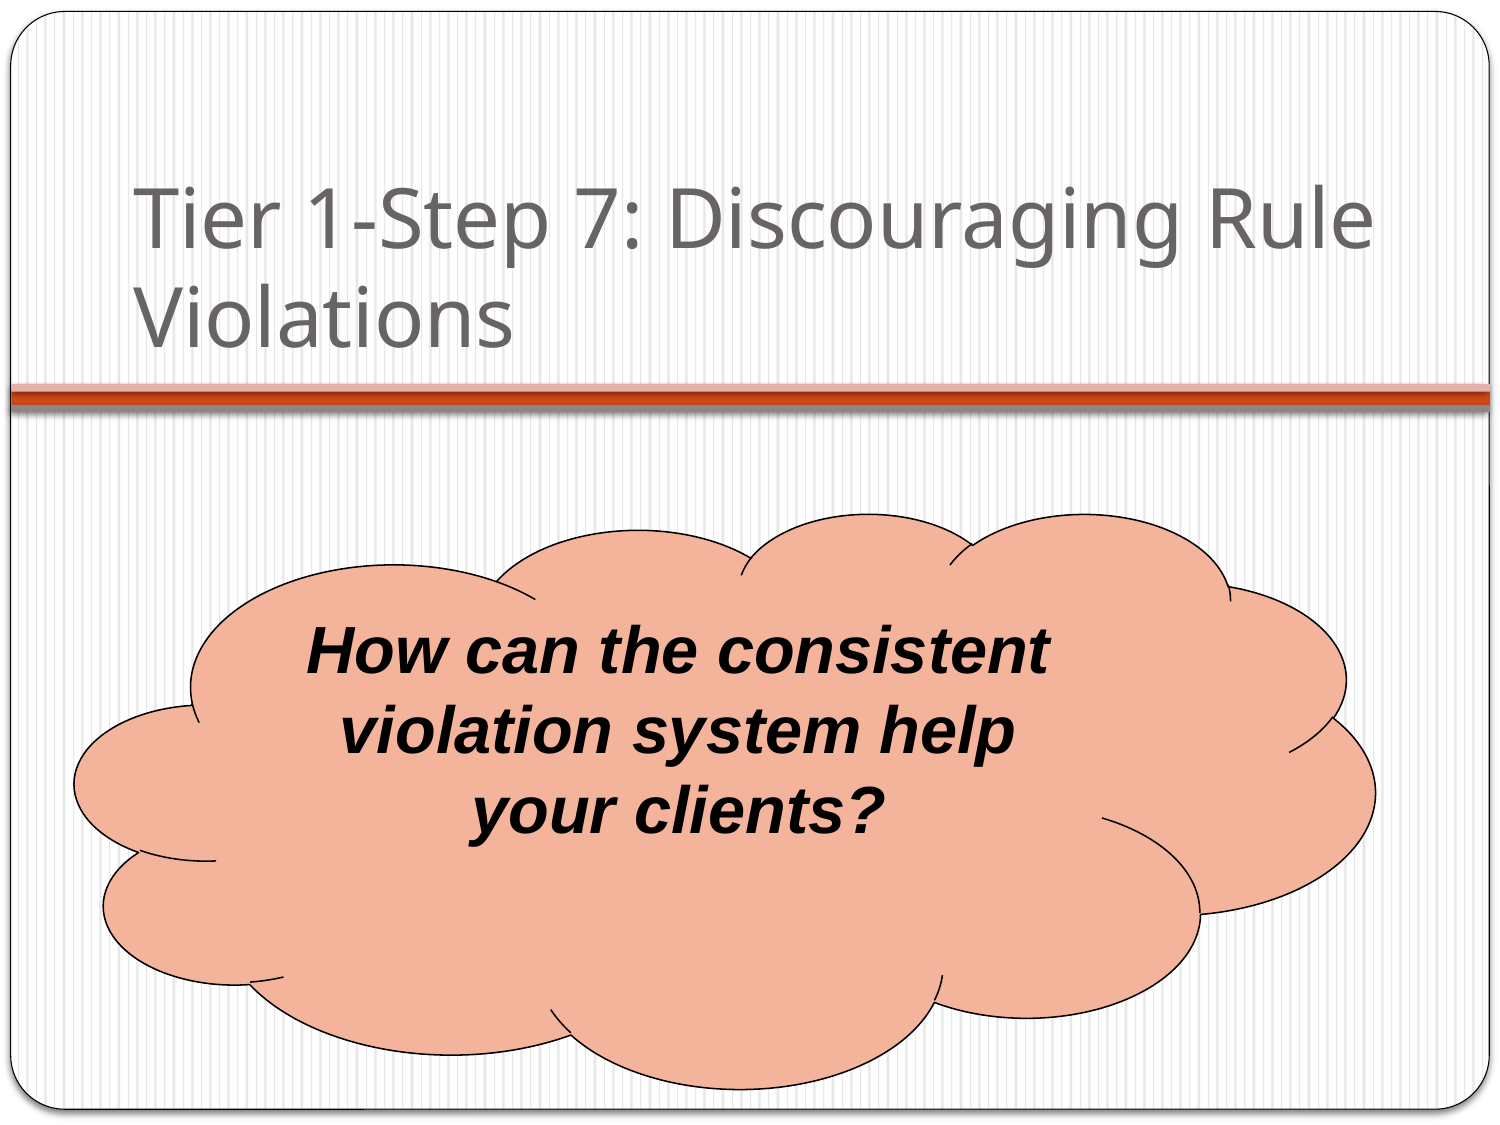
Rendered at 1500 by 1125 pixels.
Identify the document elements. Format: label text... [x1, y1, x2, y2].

text_box How can the consistent violation system help your clients? [73, 514, 1376, 1090]
title Tier 1-Step 7: Discouraging Rule Violations [118, 156, 1394, 380]
